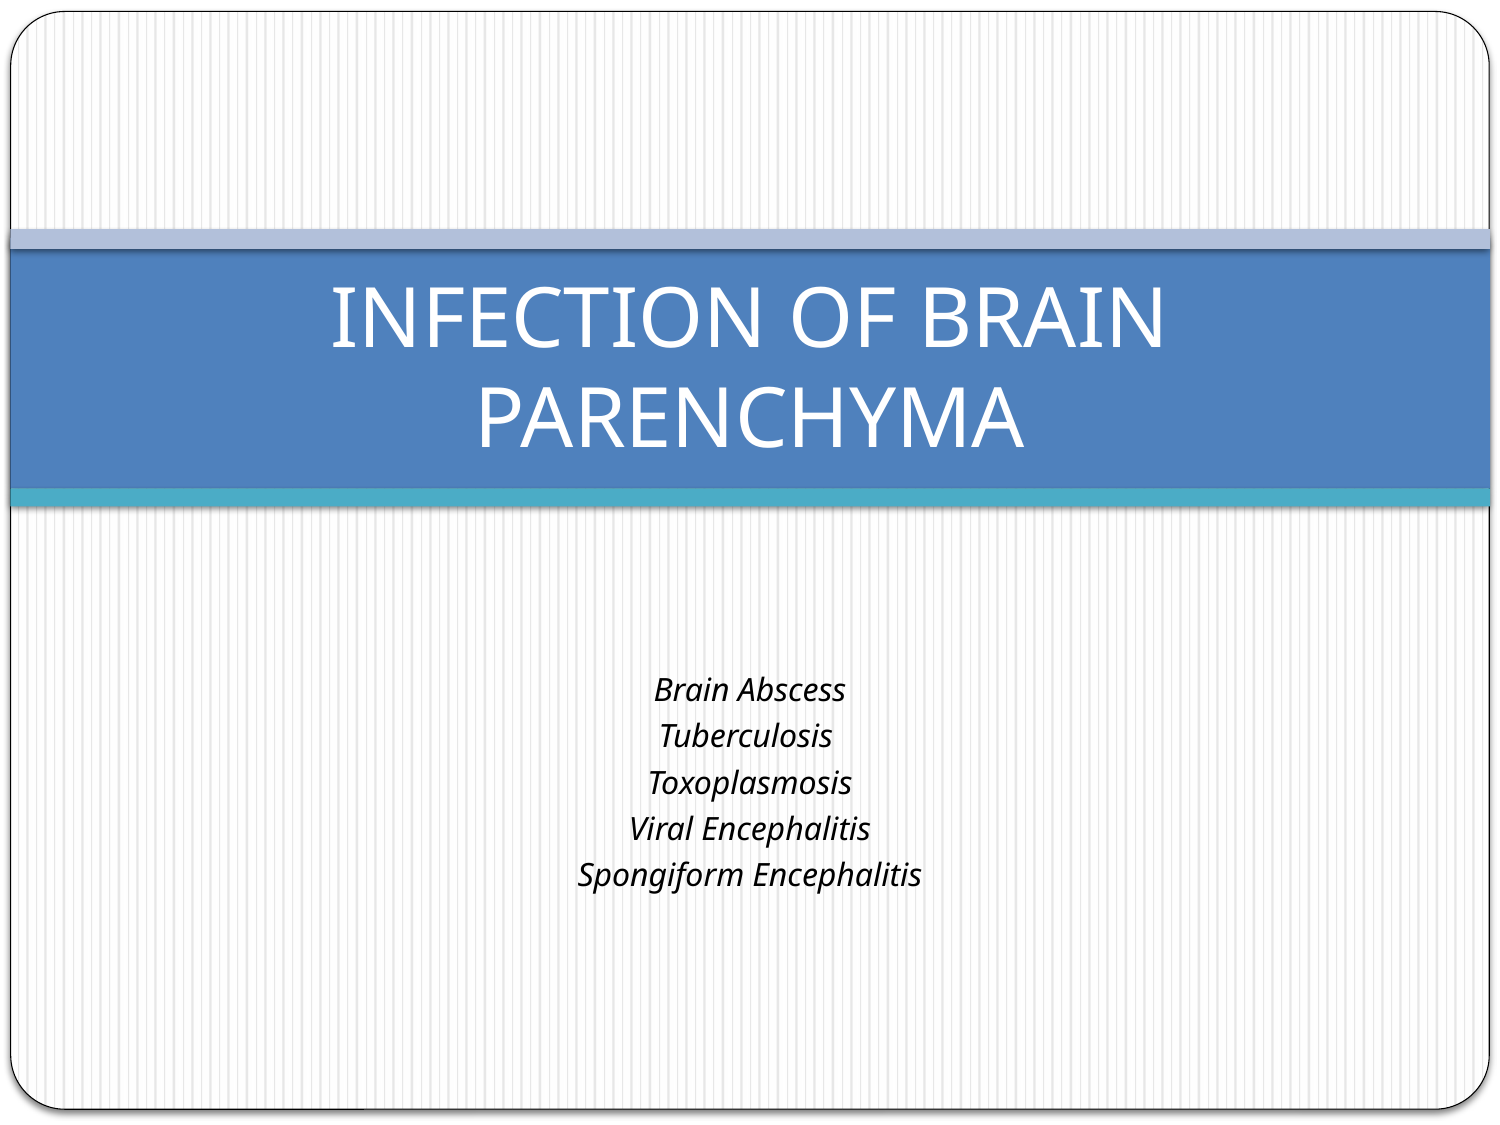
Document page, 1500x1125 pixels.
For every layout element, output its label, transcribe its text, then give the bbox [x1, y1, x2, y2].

subtitle Brain Abscess Tuberculosis Toxoplasmosis Viral Encephalitis Spongiform Encephalitis [225, 662, 1275, 950]
title INFECTION OF BRAIN PARENCHYMA [75, 247, 1425, 489]
